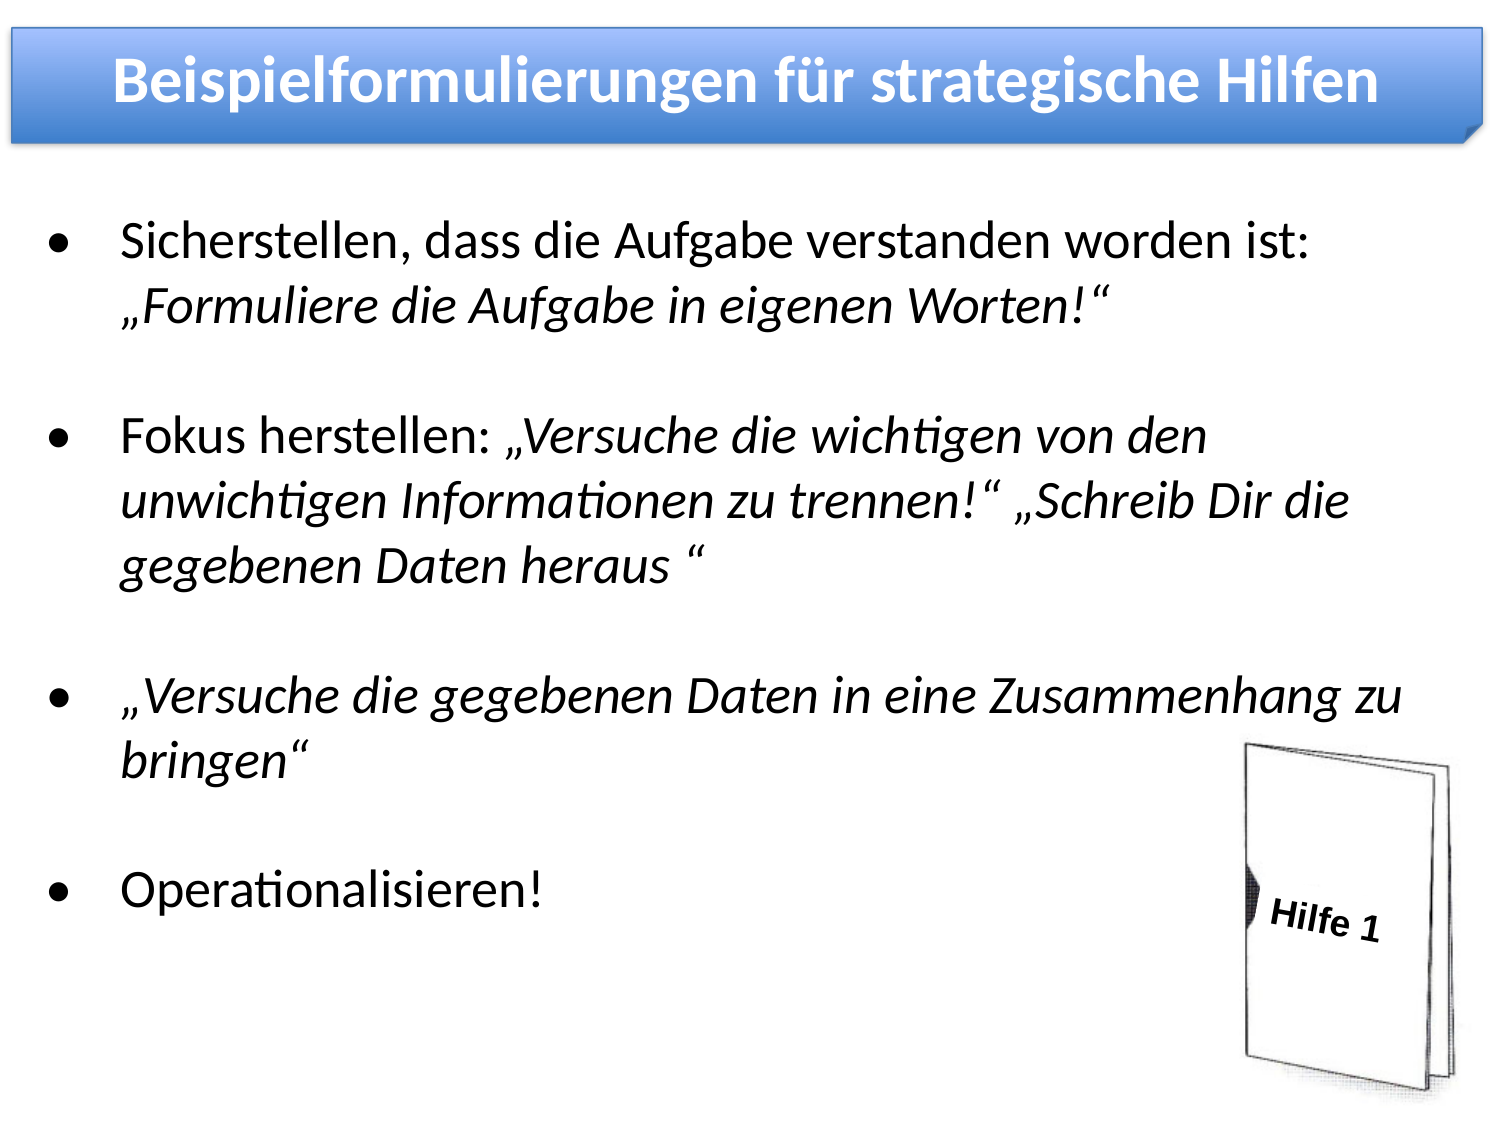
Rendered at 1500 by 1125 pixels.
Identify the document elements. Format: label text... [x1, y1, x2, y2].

text_box • Sicherstellen, dass die Aufgabe verstanden worden ist: „Formuliere die Aufgabe in eigenen Worten!“ • Fokus herstellen: „Versuche die wichtigen von den unwichtigen Informationen zu trennen!“ „Schreib Dir die gegebenen Daten heraus “ • „Versuche die gegebenen Daten in eine Zusammenhang zu bringen“ • Operationalisieren! [30, 196, 1465, 927]
picture [1200, 727, 1490, 1108]
text_box Beispielformulierungen für strategische Hilfen [11, 26, 1483, 144]
